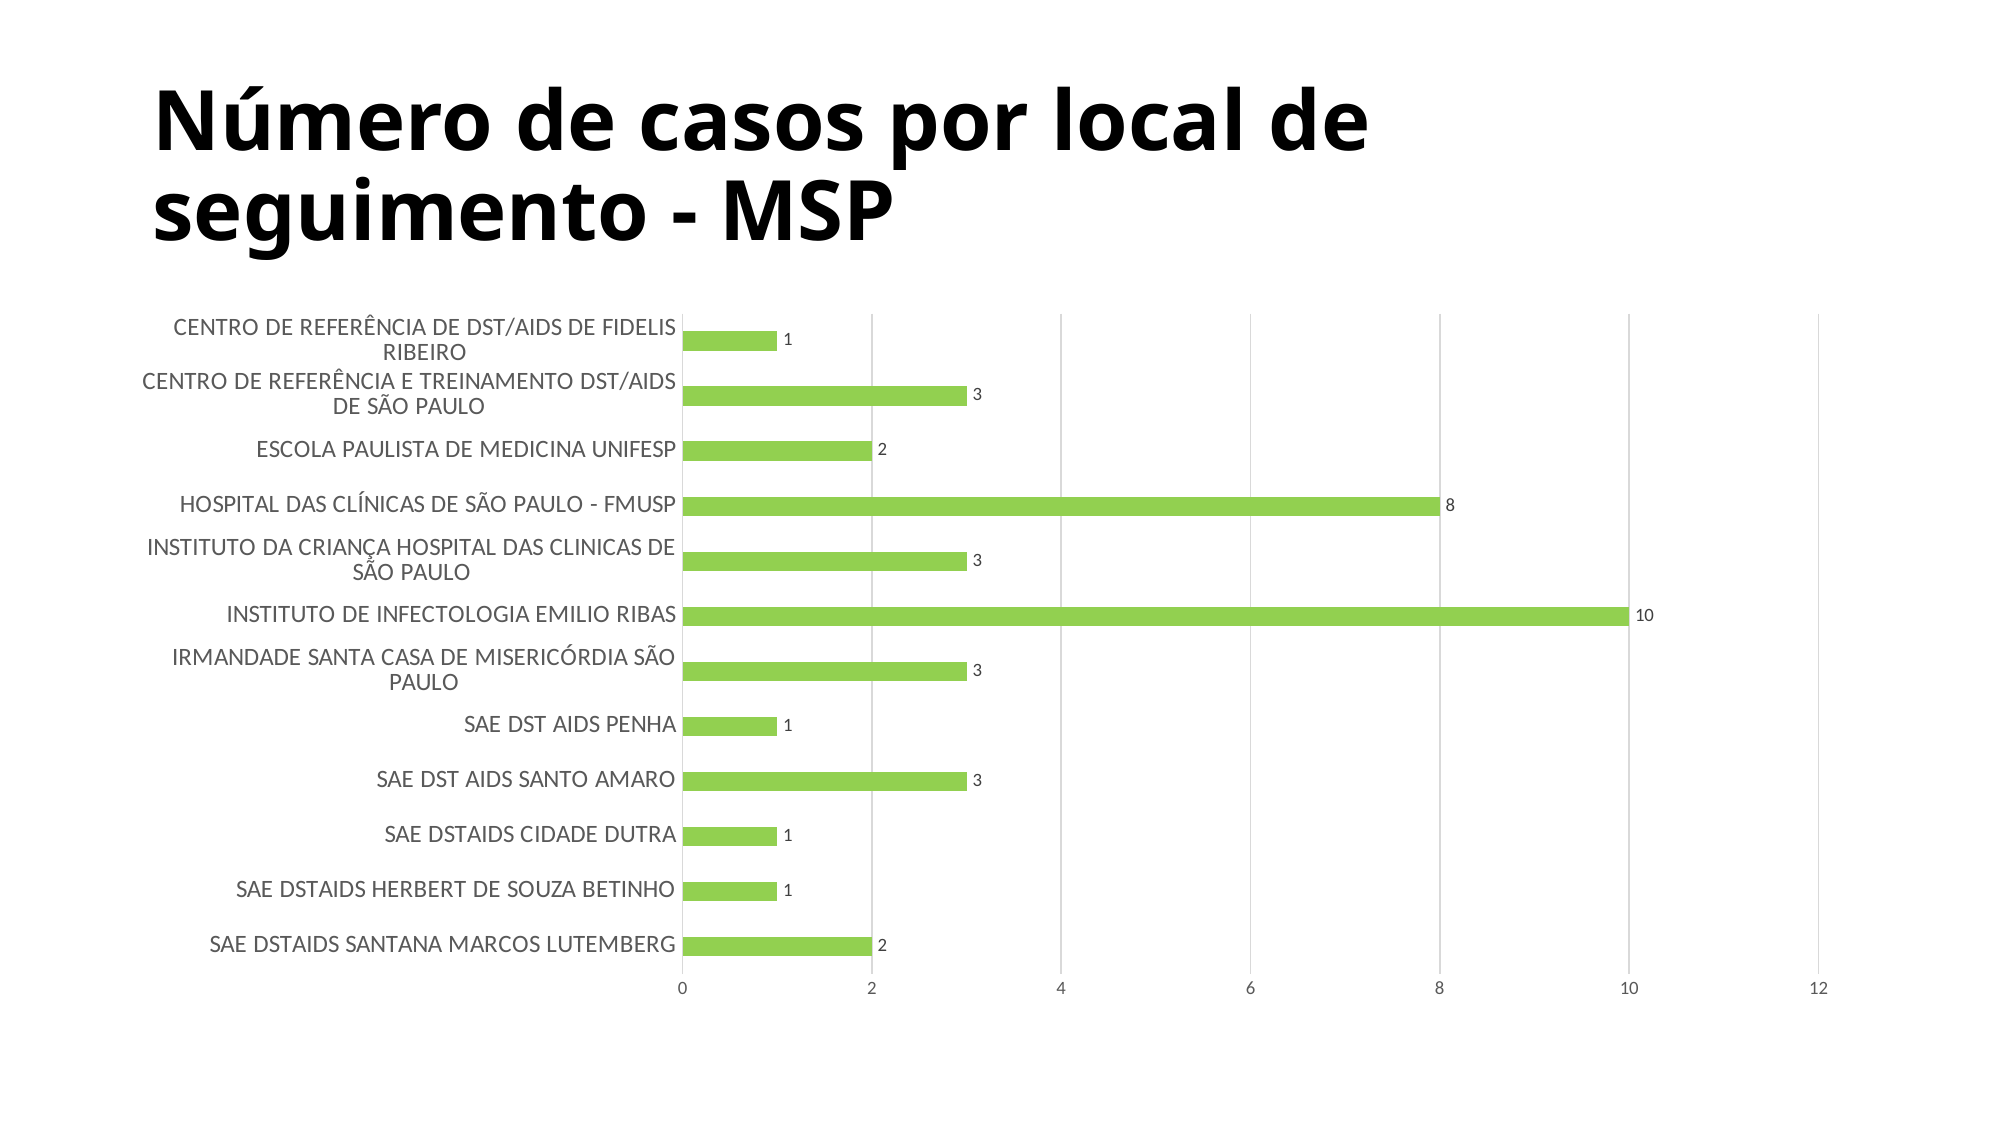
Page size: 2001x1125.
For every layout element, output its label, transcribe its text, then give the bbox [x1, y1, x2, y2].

title Número de casos por local de seguimento - MSP [137, 59, 1865, 278]
chart [137, 299, 1863, 1014]
